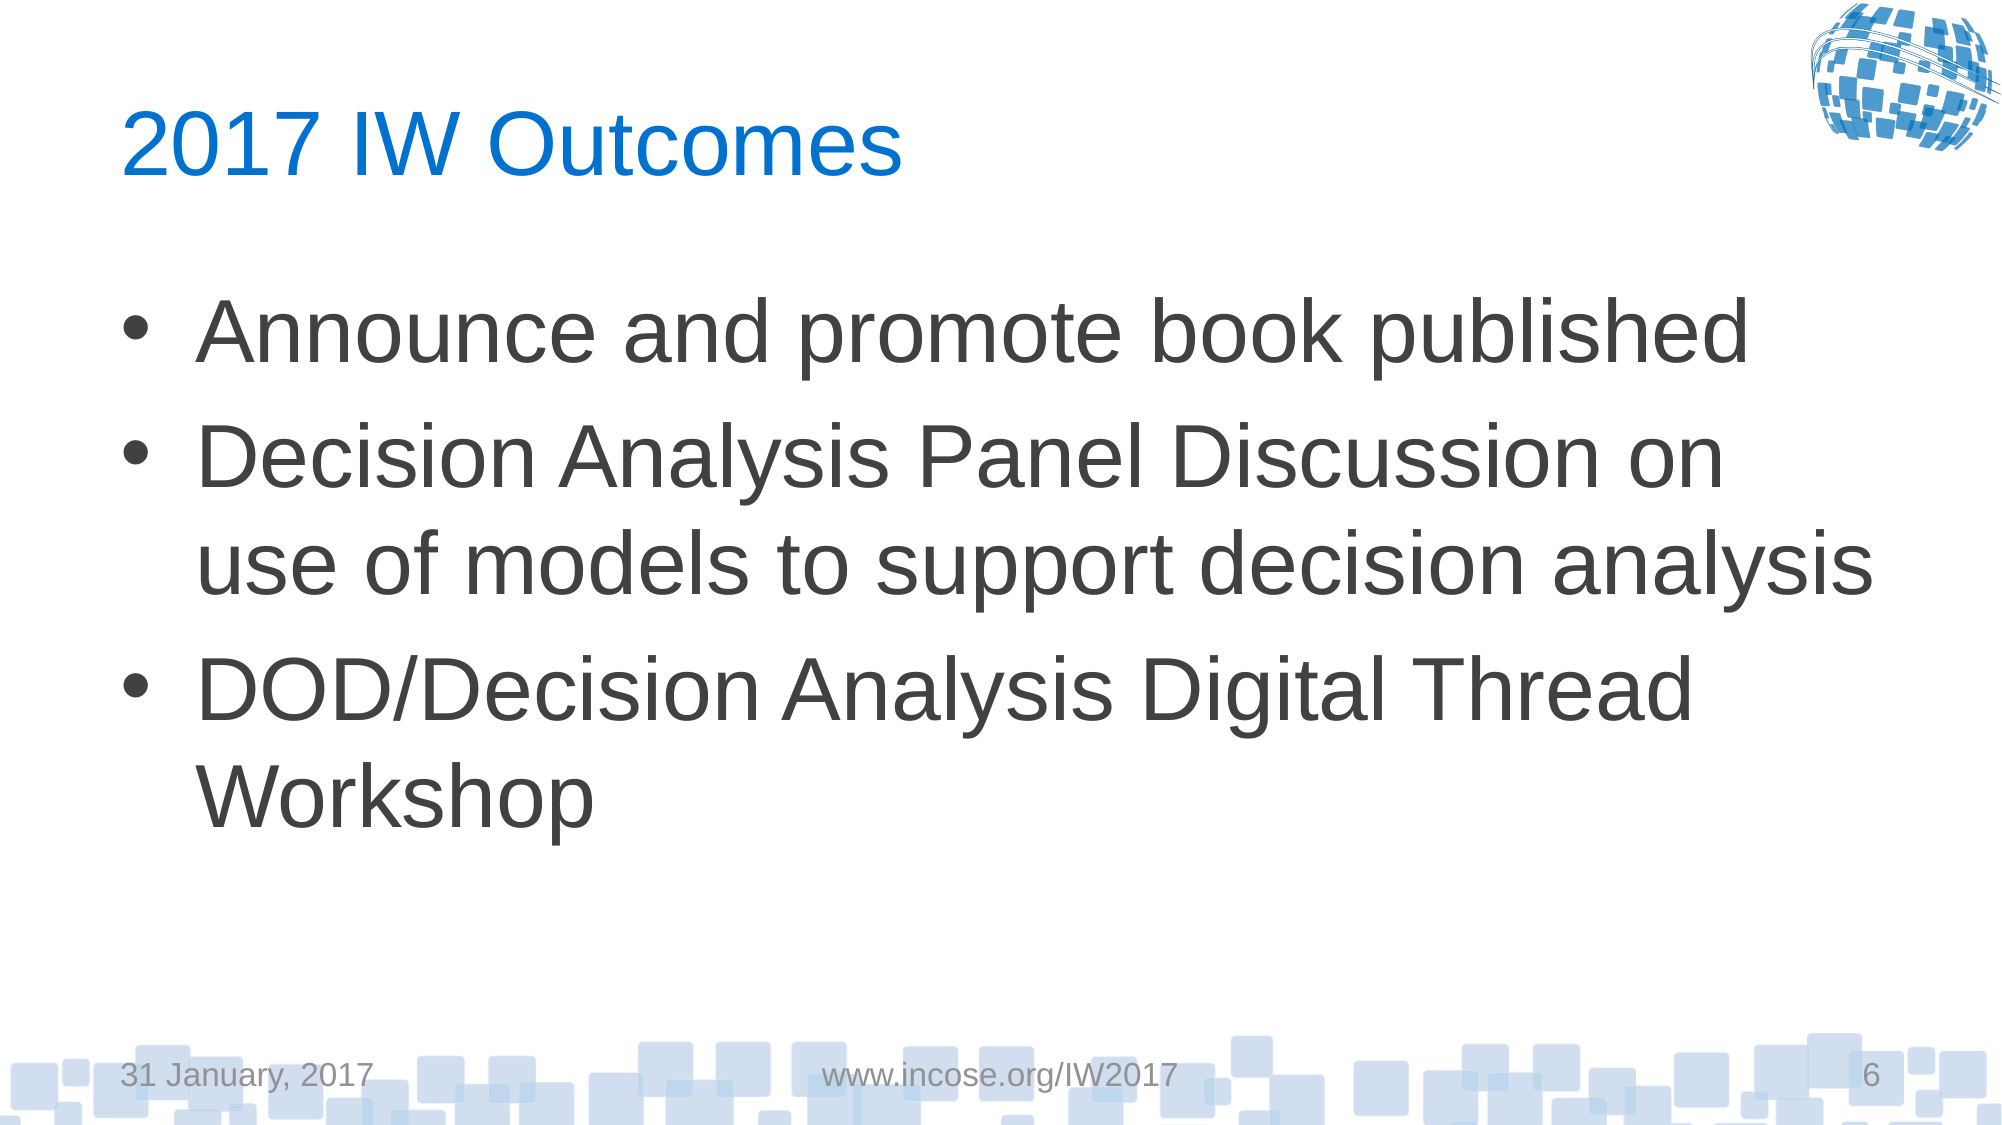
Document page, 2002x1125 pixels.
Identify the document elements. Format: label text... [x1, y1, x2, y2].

slide_number 6 [1434, 1042, 1901, 1103]
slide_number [100, 1042, 567, 1103]
title 2017 IW Outcomes [100, 45, 1901, 233]
picture [0, 0, 2002, 1125]
list Announce and promote book published Decision Analysis Panel Discussion on use of models to support decision analysis DOD/Decision Analysis Digital Thread Workshop [100, 262, 1901, 1005]
footer www.incose.org/IW2017 [683, 1042, 1318, 1103]
